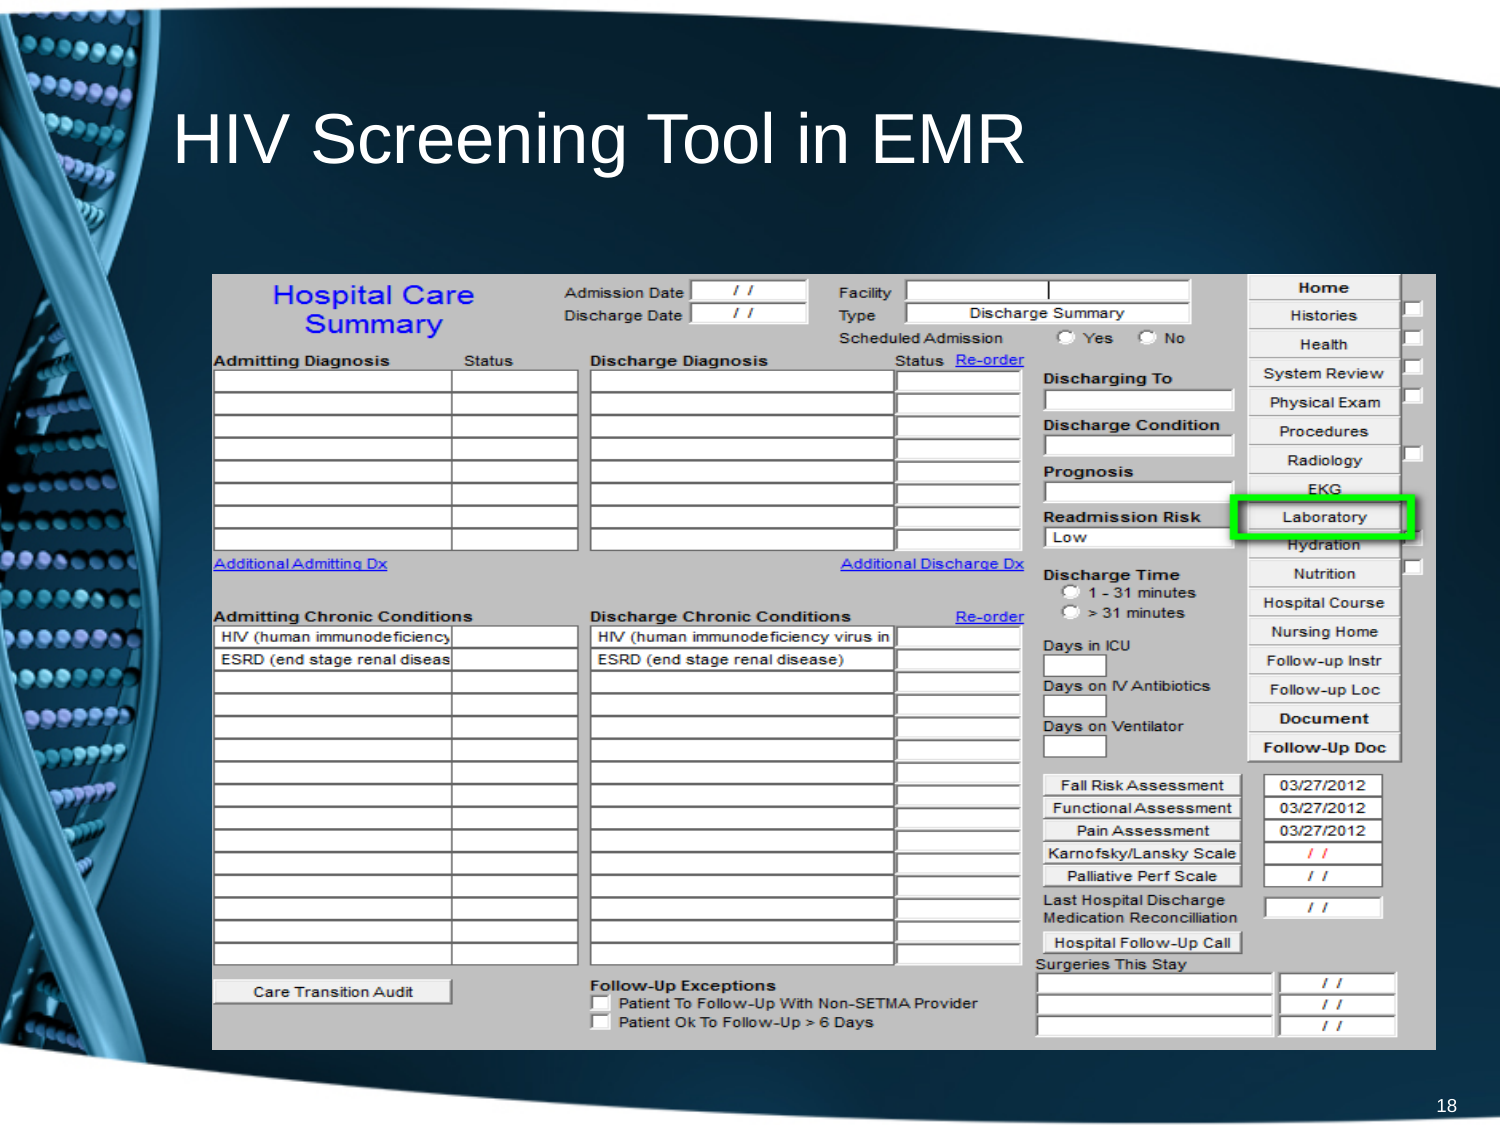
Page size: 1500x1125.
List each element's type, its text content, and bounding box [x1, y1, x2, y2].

slide_number 18 [1159, 1086, 1473, 1125]
picture [0, 0, 1500, 1125]
title HIV Screening Tool in EMR [157, 22, 1442, 249]
